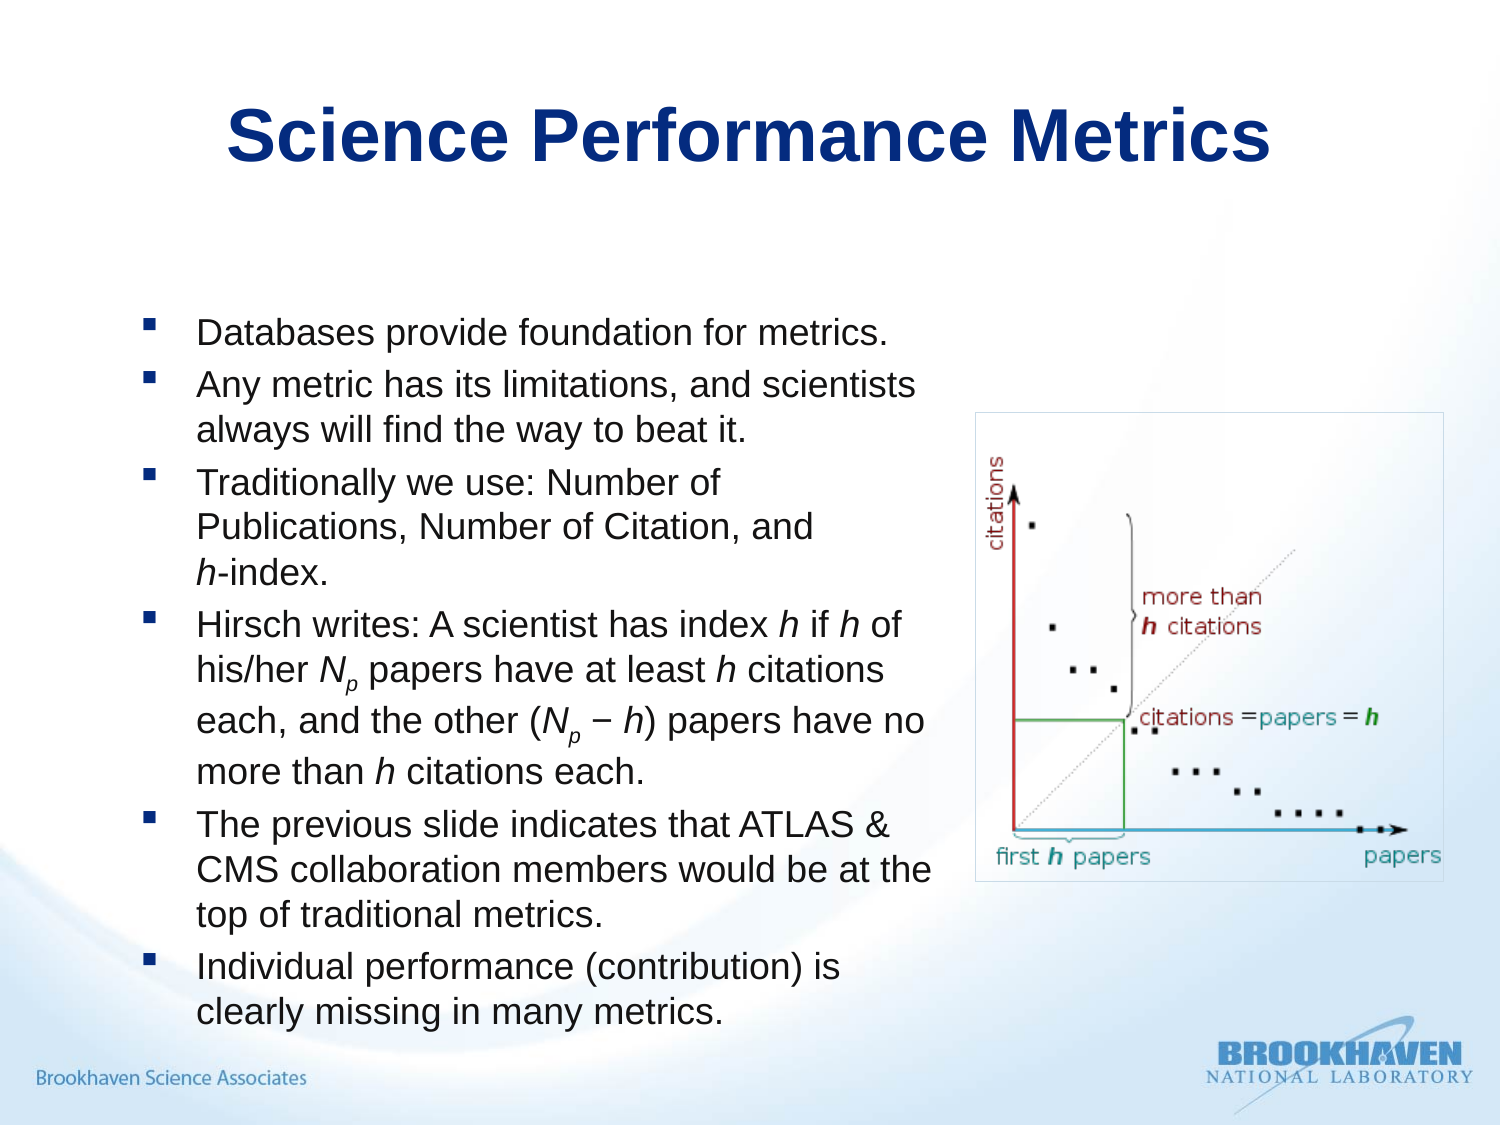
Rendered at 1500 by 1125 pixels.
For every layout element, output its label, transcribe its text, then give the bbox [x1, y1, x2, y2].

title Science Performance Metrics [62, 49, 1438, 230]
list Databases provide foundation for metrics. Any metric has its limitations, and scientists always will find the way to beat it. Traditionally we use: Number of Publications, Number of Citation, and h-index. Hirsch writes: A scientist has index h if h of his/her Np papers have at least h citations each, and the other (Np − h) papers have no more than h citations each. The previous slide indicates that ATLAS & CMS collaboration members would be at the top of traditional metrics. Individual performance (contribution) is clearly missing in many metrics. [124, 299, 951, 938]
picture [0, 0, 1500, 1125]
